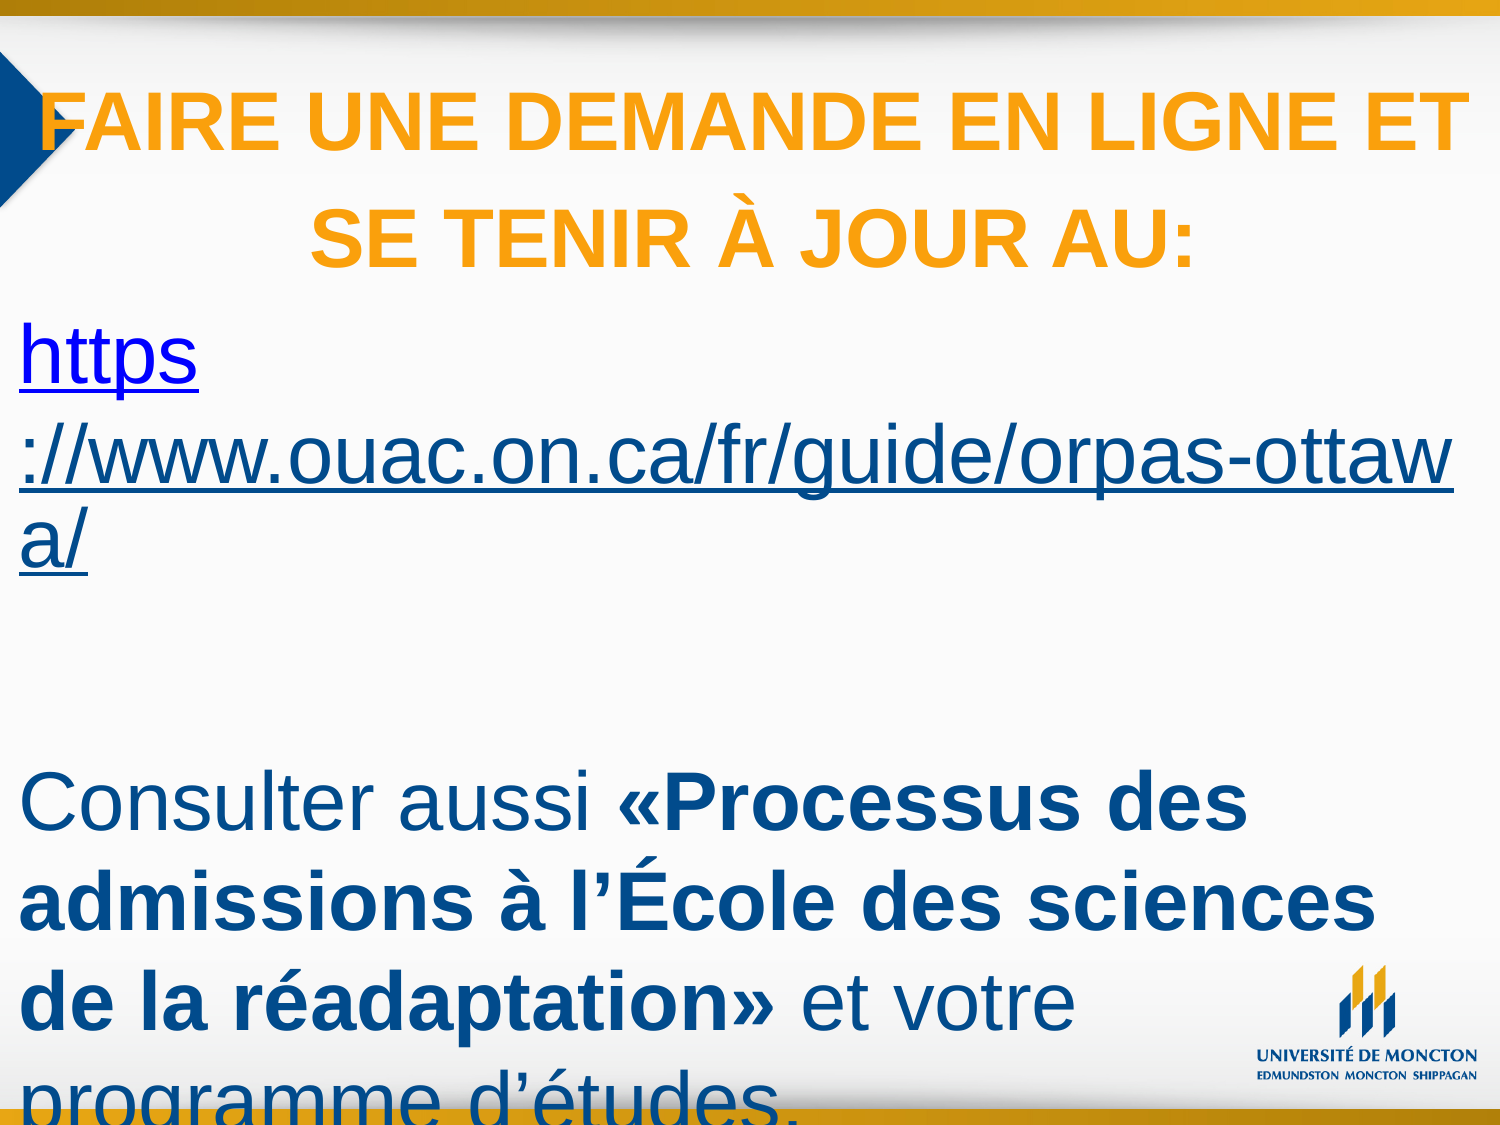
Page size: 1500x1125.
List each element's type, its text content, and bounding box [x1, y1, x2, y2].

list FAIRE UNE DEMANDE EN LIGNE ET SE TENIR À JOUR AU: https://www.ouac.on.ca/fr/guide/orpas-ottawa/ Consulter aussi «Processus des admissions à l’École des sciences de la réadaptation» et votre programme d’études. [3, 0, 1500, 1125]
